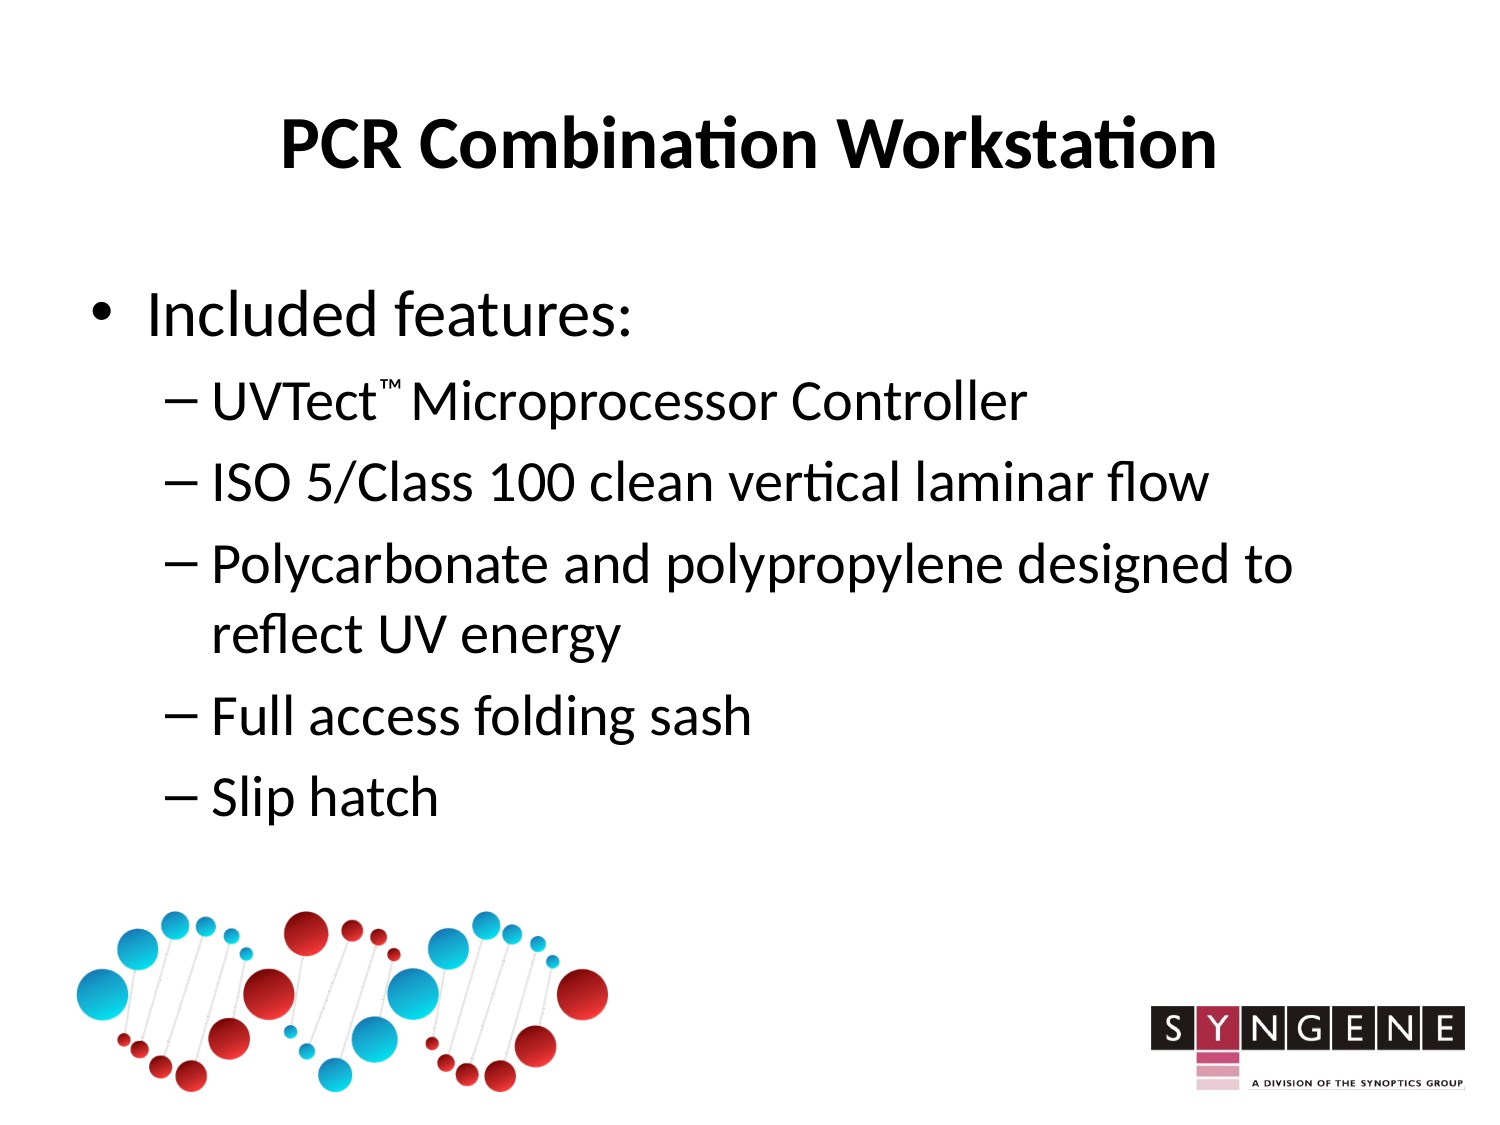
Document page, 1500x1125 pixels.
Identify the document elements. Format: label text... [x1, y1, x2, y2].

picture [1151, 1006, 1465, 1090]
list Included features: UVTect™ Microprocessor Controller ISO 5/Class 100 clean vertical laminar flow Polycarbonate and polypropylene designed to reflect UV energy Full access folding sash Slip hatch [75, 262, 1425, 1005]
picture [76, 1005, 609, 1093]
title PCR Combination Workstation [75, 45, 1425, 233]
